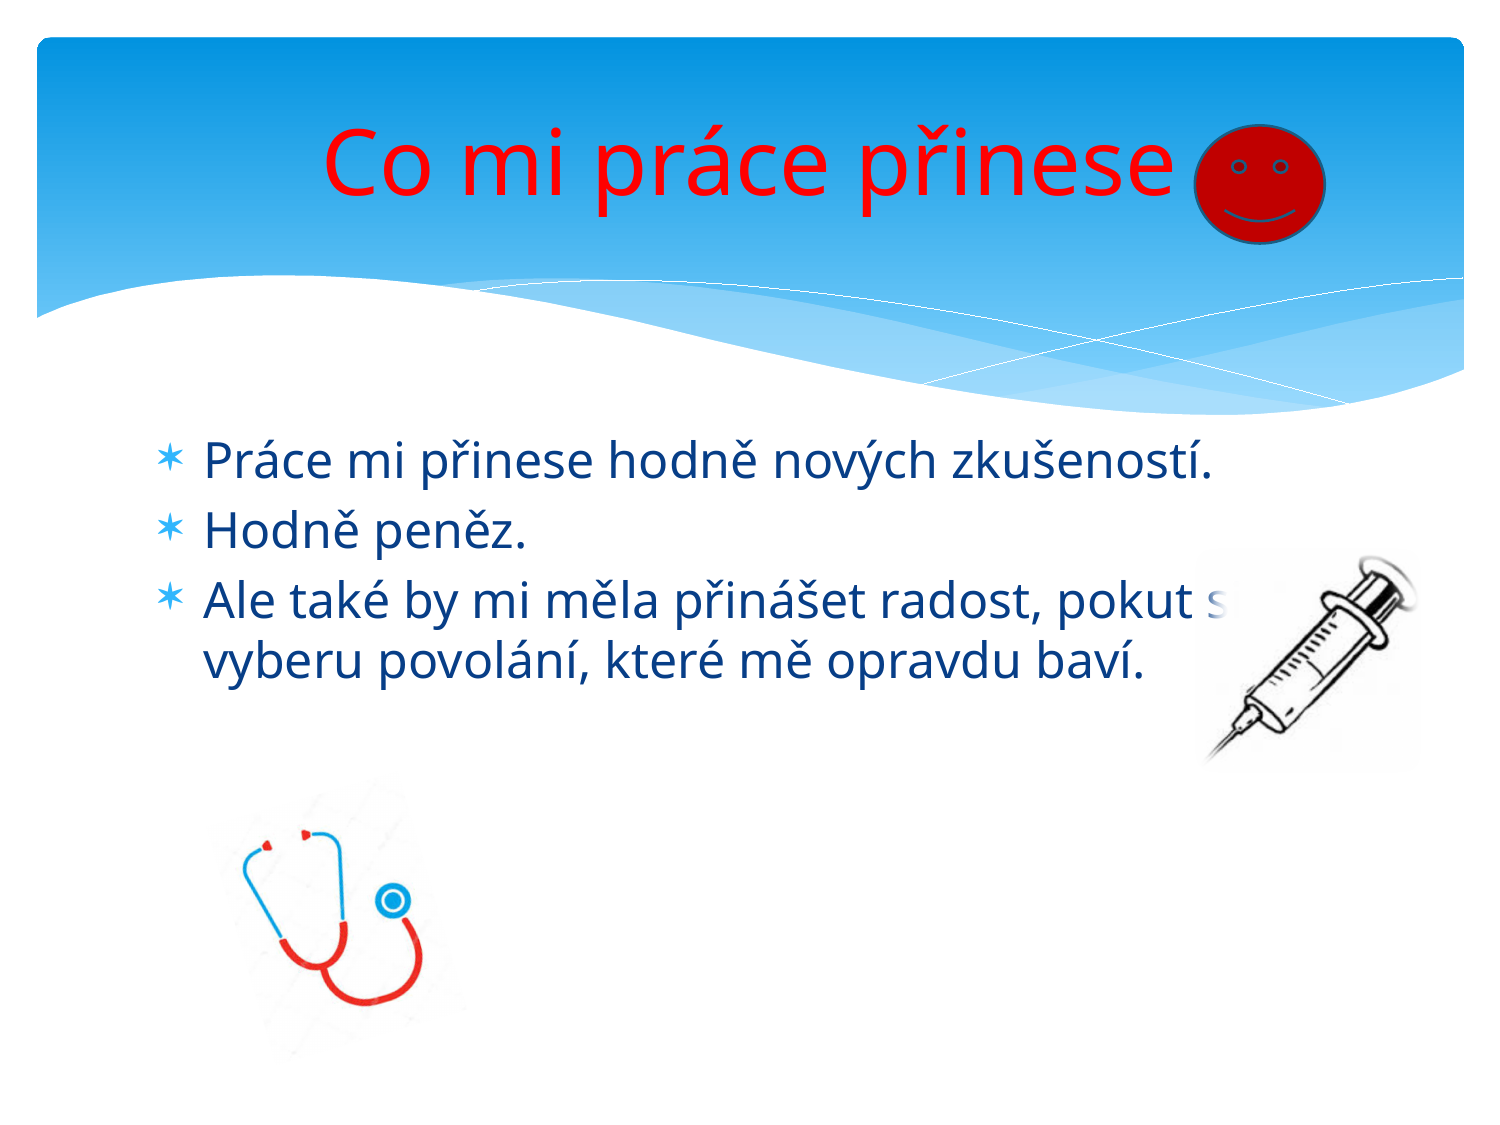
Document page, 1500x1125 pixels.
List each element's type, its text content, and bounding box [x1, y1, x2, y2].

text_box [1193, 124, 1327, 245]
picture [207, 772, 466, 1064]
picture [1194, 547, 1422, 774]
list Práce mi přinese hodně nových zkušeností. Hodně peněz. Ale také by mi měla přinášet radost, pokut si vyberu povolání, které mě opravdu baví. [143, 420, 1359, 1005]
title Co mi práce přinese [75, 55, 1425, 261]
